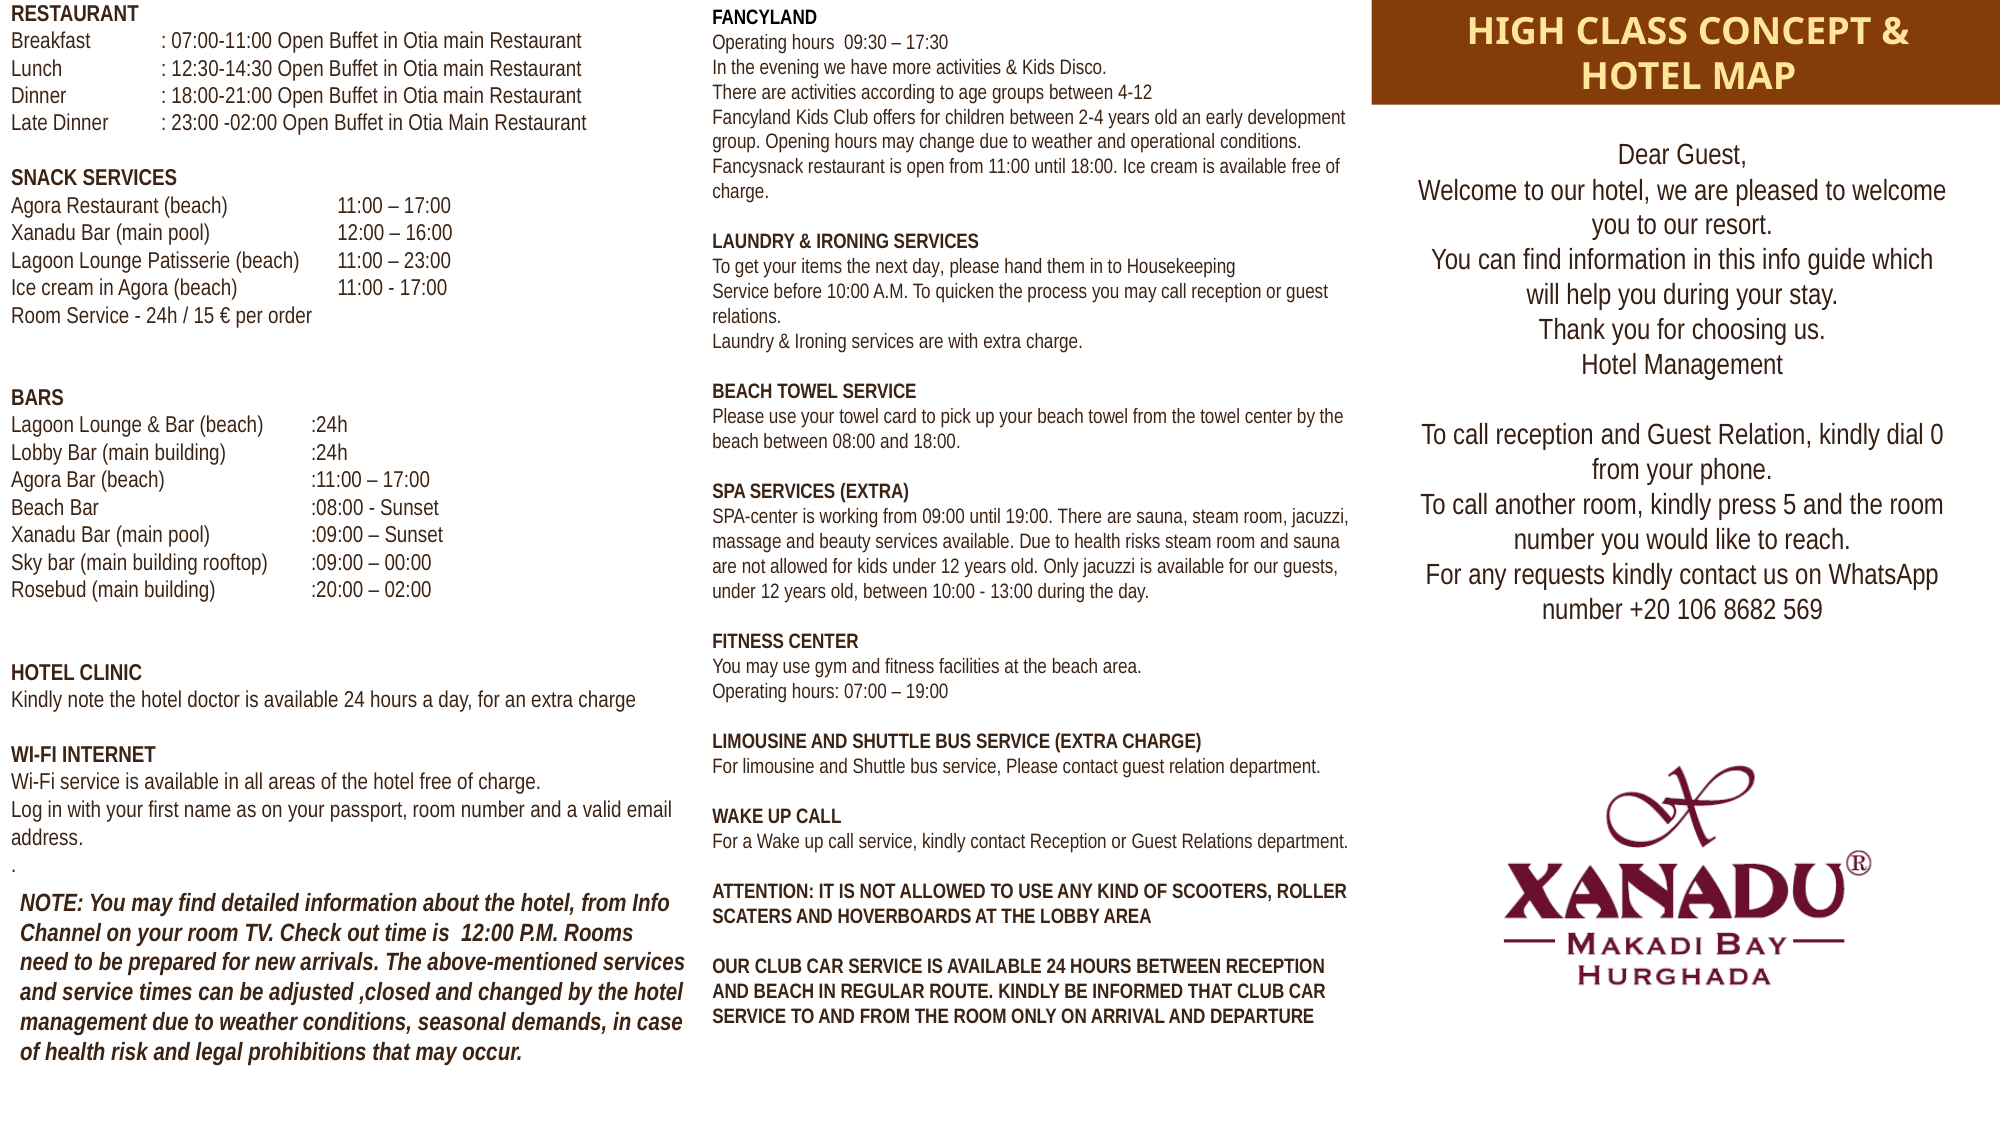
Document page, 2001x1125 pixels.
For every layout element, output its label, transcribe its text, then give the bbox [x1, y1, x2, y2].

text_box HIGH CLASS CONCEPT & HOTEL MAP [1372, 0, 2000, 105]
text_box NOTE: You may find detailed information about the hotel, from Info Channel on your room TV. Check out time is 12:00 P.M. Rooms need to be prepared for new arrivals. The above-mentioned services and service times can be adjusted ,closed and changed by the hotel management due to weather conditions, seasonal demands, in case of health risk and legal prohibitions that may occur. [5, 878, 703, 1074]
picture [1482, 760, 1884, 997]
text_box FANCYLAND Operating hours 09:30 – 17:30 In the evening we have more activities & Kids Disco. There are activities according to age groups between 4-12 Fancyland Kids Club offers for children between 2-4 years old an early development group. Opening hours may change due to weather and operational conditions. Fancysnack restaurant is open from 11:00 until 18:00. Ice cream is available free of charge. LAUNDRY & IRONING SERVICES To get your items the next day, please hand them in to Housekeeping Service before 10:00 A.M. To quicken the process you may call reception or guest relations. Laundry & Ironing services are with extra charge. BEACH TOWEL SERVICE Please use your towel card to pick up your beach towel from the towel center by the beach between 08:00 and 18:00. SPA SERVICES (EXTRA) SPA-center is working from 09:00 until 19:00. There are sauna, steam room, jacuzzi, massage and beauty services available. Due to health risks steam room and sauna are not allowed for kids under 12 years old. Only jacuzzi is available for our guests, under 12 years old, between 10:00 - 13:00 during the day. FITNESS CENTER You may use gym and fitness facilities at the beach area. Operating hours: 07:00 – 19:00 LIMOUSINE AND SHUTTLE BUS SERVICE (EXTRA CHARGE) For limousine and Shuttle bus service, Please contact guest relation department. WAKE UP CALL For a Wake up call service, kindly contact Reception or Guest Relations department. ATTENTION: IT IS NOT ALLOWED TO USE ANY KIND OF SCOOTERS, ROLLER SCATERS AND HOVERBOARDS AT THE LOBBY AREA OUR CLUB CAR SERVICE IS AVAILABLE 24 HOURS BETWEEN RECEPTION AND BEACH IN REGULAR ROUTE. KINDLY BE INFORMED THAT CLUB CAR SERVICE TO AND FROM THE ROOM ONLY ON ARRIVAL AND DEPARTURE [697, 0, 1372, 1115]
text_box Dear Guest, Welcome to our hotel, we are pleased to welcome you to our resort. You can find information in this info guide which will help you during your stay. Thank you for choosing us. Hotel Management To call reception and Guest Relation, kindly dial 0 from your phone. To call another room, kindly press 5 and the room number you would like to reach. For any requests kindly contact us on WhatsApp number +20 106 8682 569 [1389, 128, 1976, 633]
text_box RESTAURANT Breakfast : 07:00-11:00 Open Buffet in Otia main Restaurant Lunch : 12:30-14:30 Open Buffet in Otia main Restaurant Dinner : 18:00-21:00 Open Buffet in Otia main Restaurant Late Dinner : 23:00 -02:00 Open Buffet in Otia Main Restaurant SNACK SERVICES Agora Restaurant (beach) 11:00 – 17:00 Xanadu Bar (main pool) 12:00 – 16:00 Lagoon Lounge Patisserie (beach) 11:00 – 23:00 Ice cream in Agora (beach) 11:00 - 17:00 Room Service - 24h / 15 € per order BARS Lagoon Lounge & Bar (beach) :24h Lobby Bar (main building) :24h Agora Bar (beach) :11:00 – 17:00 Beach Bar :08:00 - Sunset Xanadu Bar (main pool) :09:00 – Sunset Sky bar (main building rooftop) :09:00 – 00:00 Rosebud (main building) :20:00 – 02:00 HOTEL CLINIC Kindly note the hotel doctor is available 24 hours a day, for an extra charge WI-FI INTERNET Wi-Fi service is available in all areas of the hotel free of charge. Log in with your first name as on your passport, room number and a valid email address. . [0, 0, 697, 1000]
